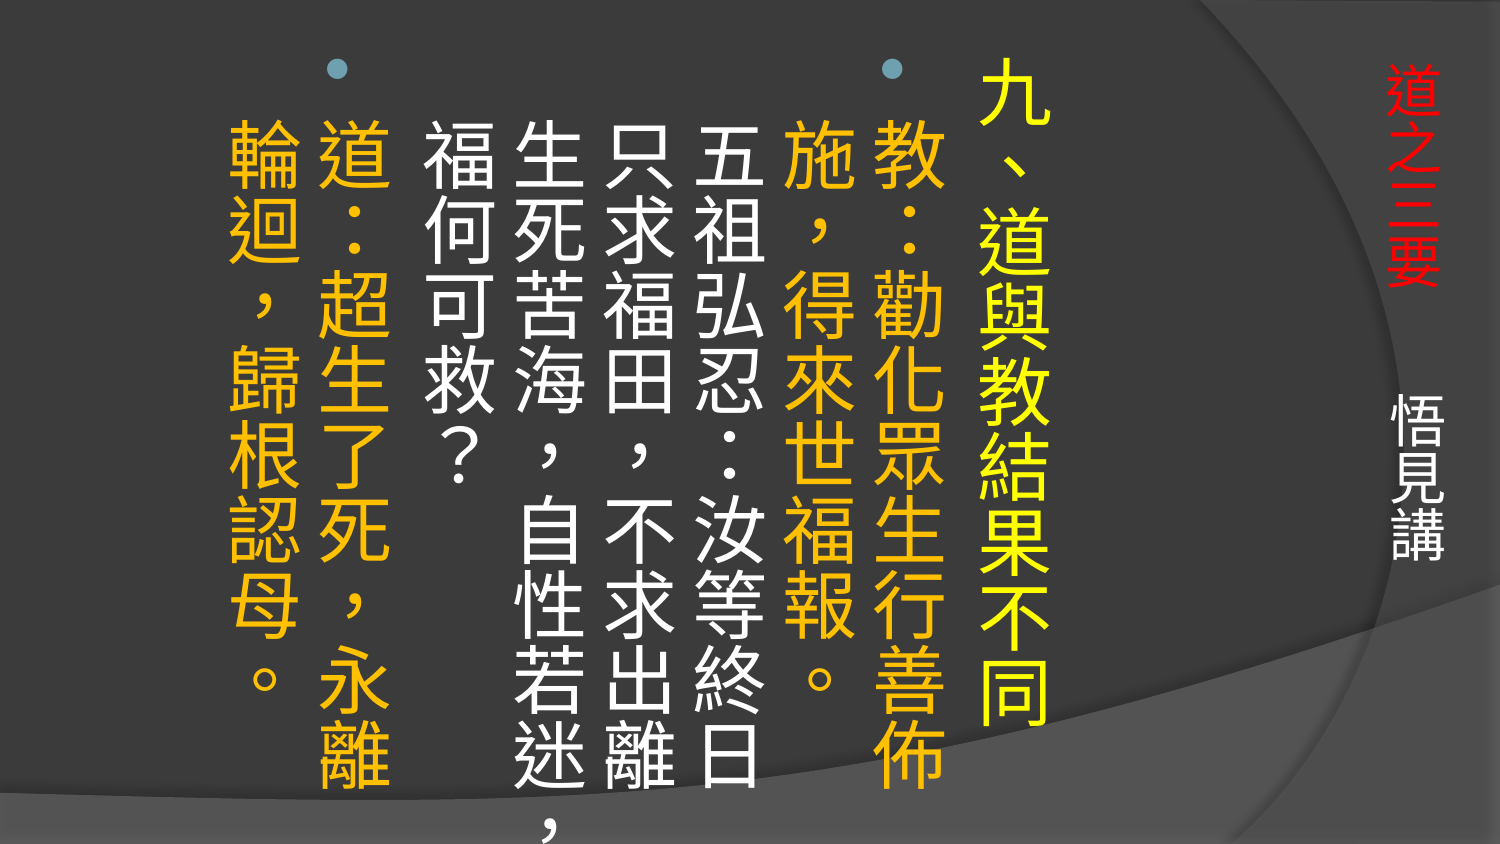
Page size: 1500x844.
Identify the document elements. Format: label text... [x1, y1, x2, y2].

title 道之三要 悟見講 [1352, 43, 1473, 812]
list 九、道與教結果不同 教：勸化眾生行善佈施，得來世福報。 五祖弘忍：汝等終日只求福田，不求出離生死苦海，自性若迷，福何可救？ 道：超生了死，永離輪迴，歸根認母。 [29, 33, 1329, 812]
